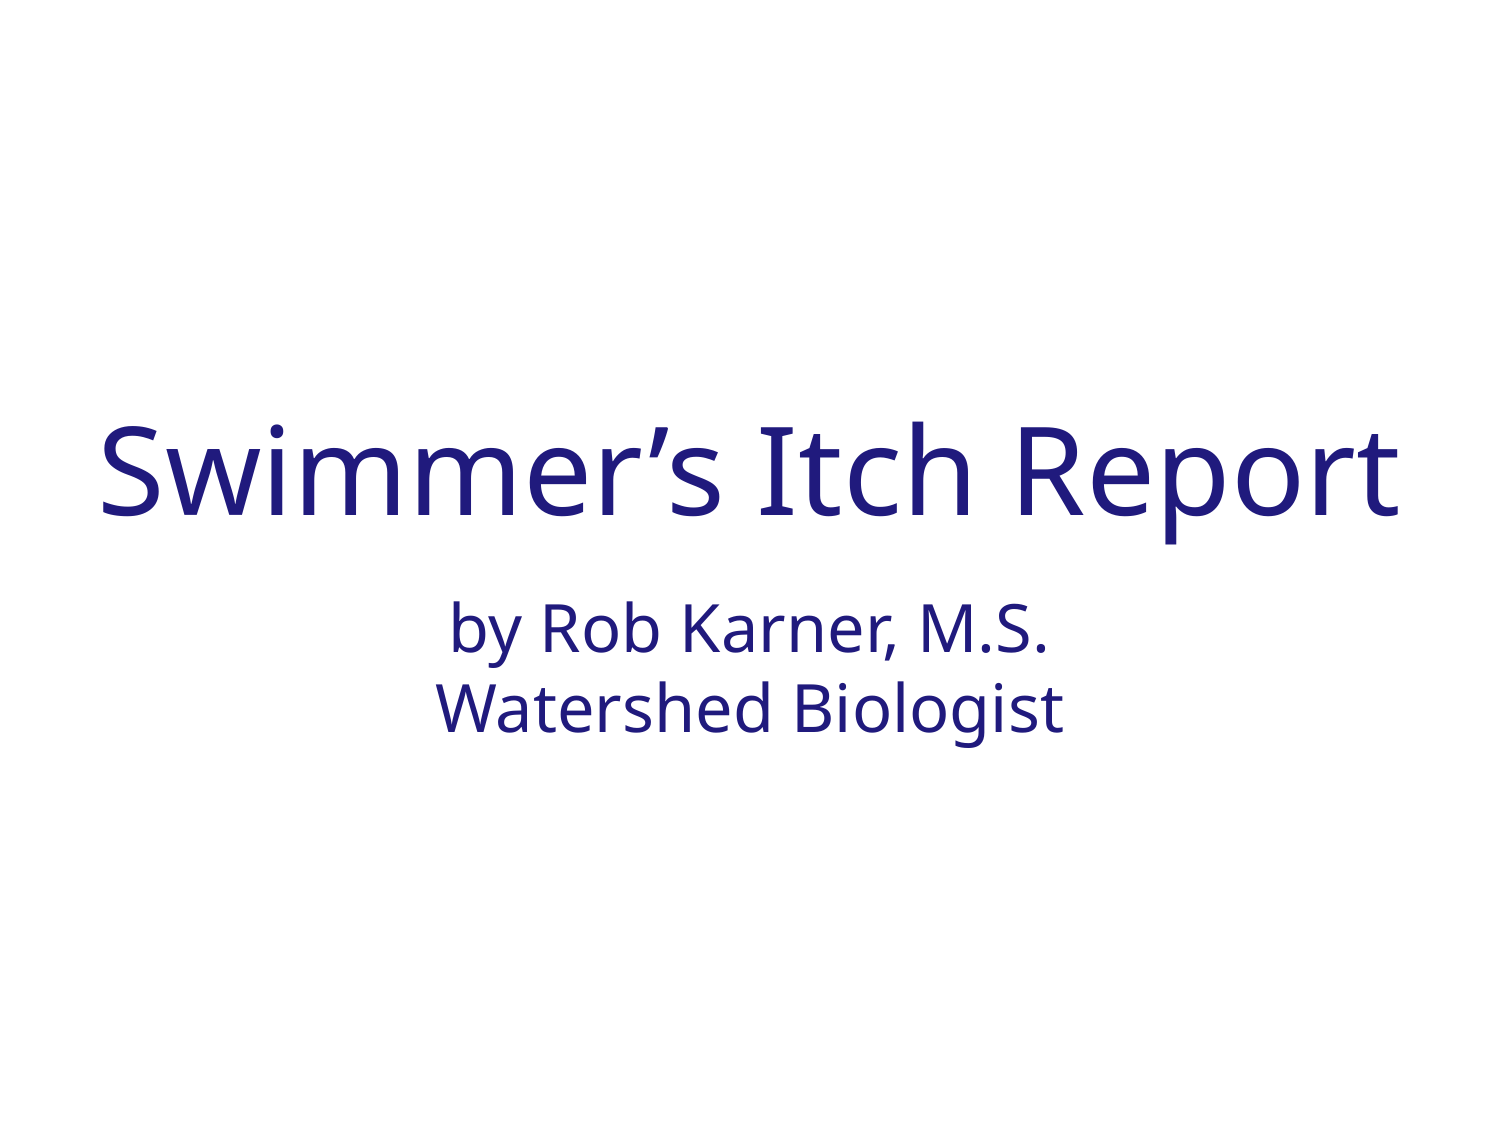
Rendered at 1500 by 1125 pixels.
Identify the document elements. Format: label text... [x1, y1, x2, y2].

list by Rob Karner, M.S. Watershed Biologist [145, 579, 1354, 711]
title Swimmer’s Itch Report [0, 385, 1500, 571]
